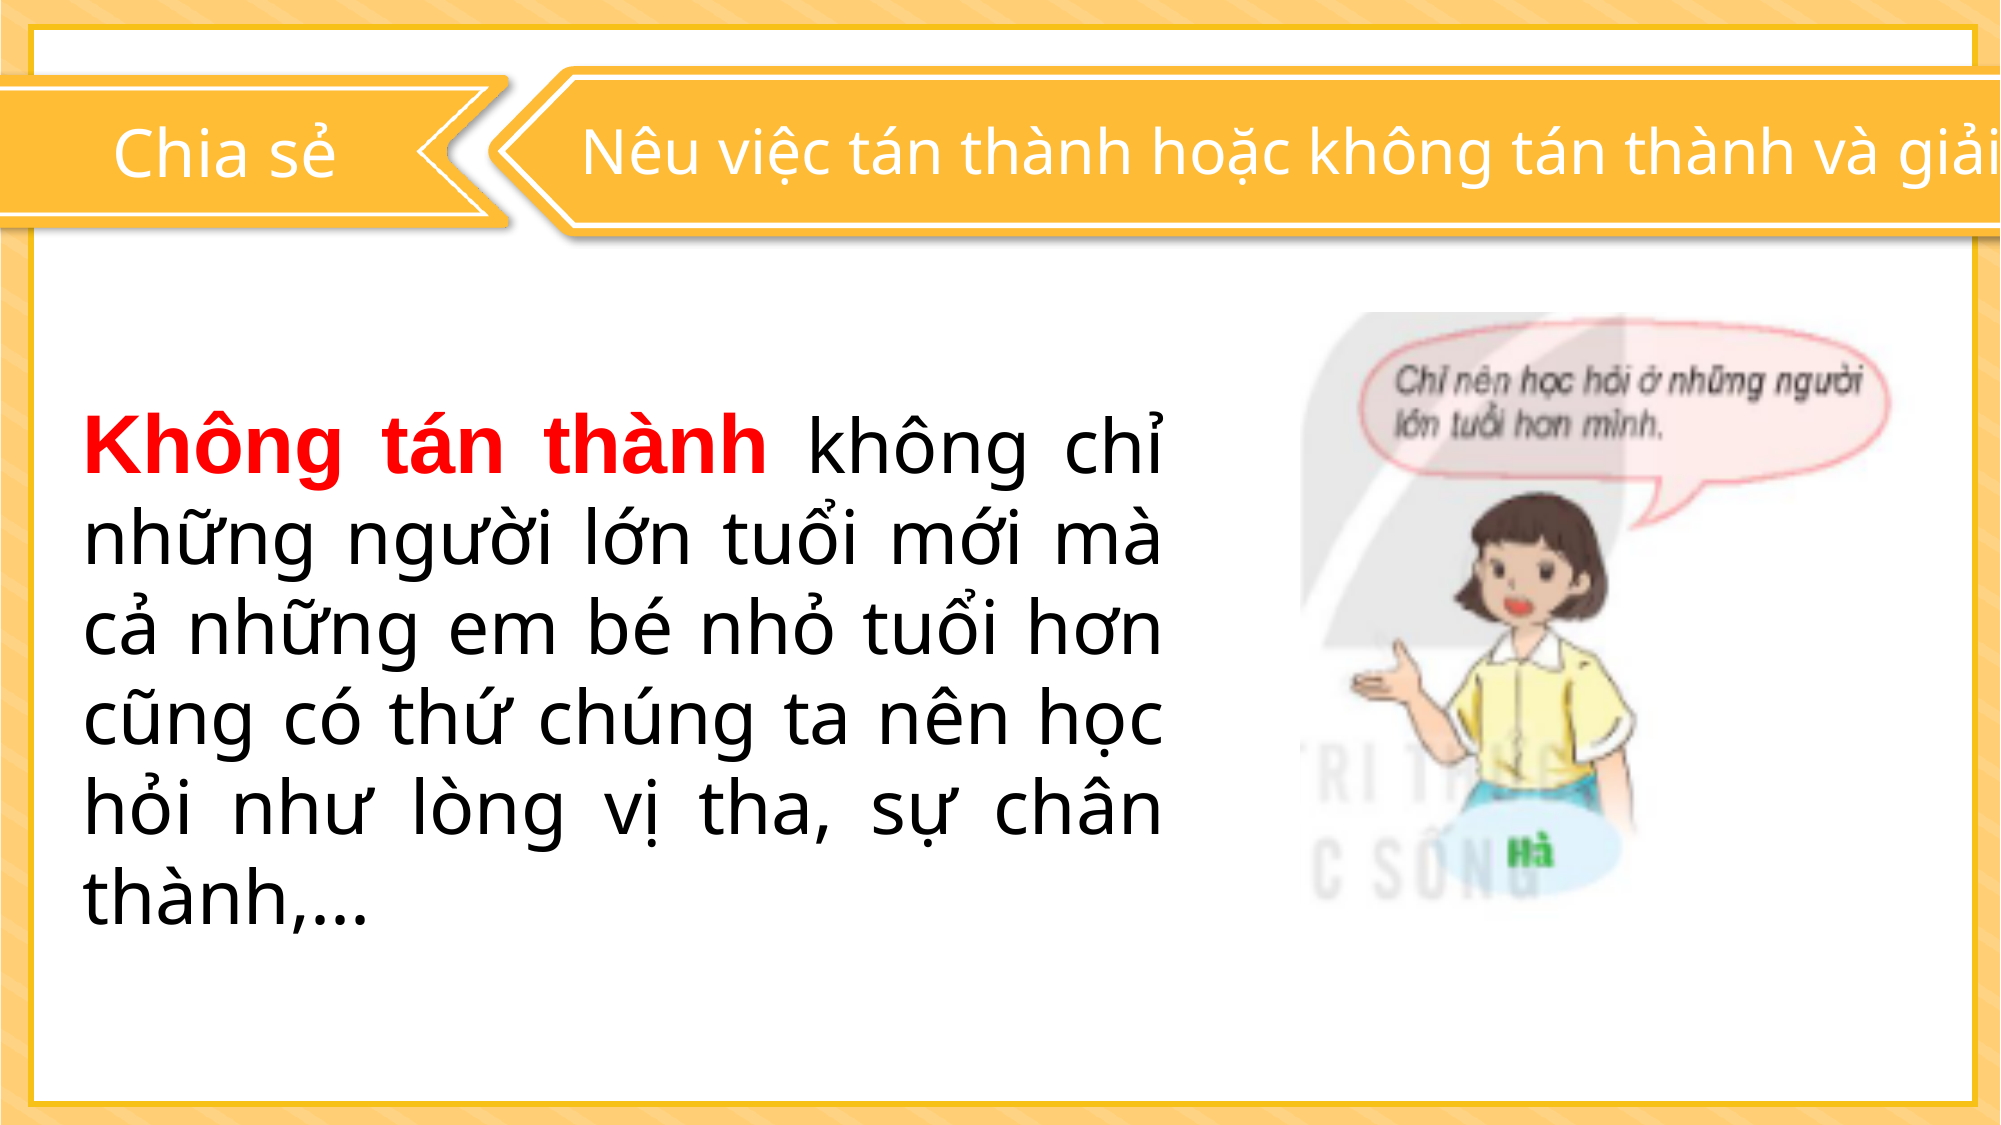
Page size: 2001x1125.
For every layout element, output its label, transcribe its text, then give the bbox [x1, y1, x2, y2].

picture [3, 228, 2000, 1125]
picture [3, 0, 2000, 74]
picture [1300, 312, 1918, 932]
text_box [487, 66, 2000, 237]
text_box Không tán thành không chỉ những người lớn tuổi mới mà cả những em bé nhỏ tuổi hơn cũng có thứ chúng ta nên học hỏi như lòng vị tha, sự chân thành,... [82, 389, 1166, 940]
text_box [0, 74, 509, 228]
